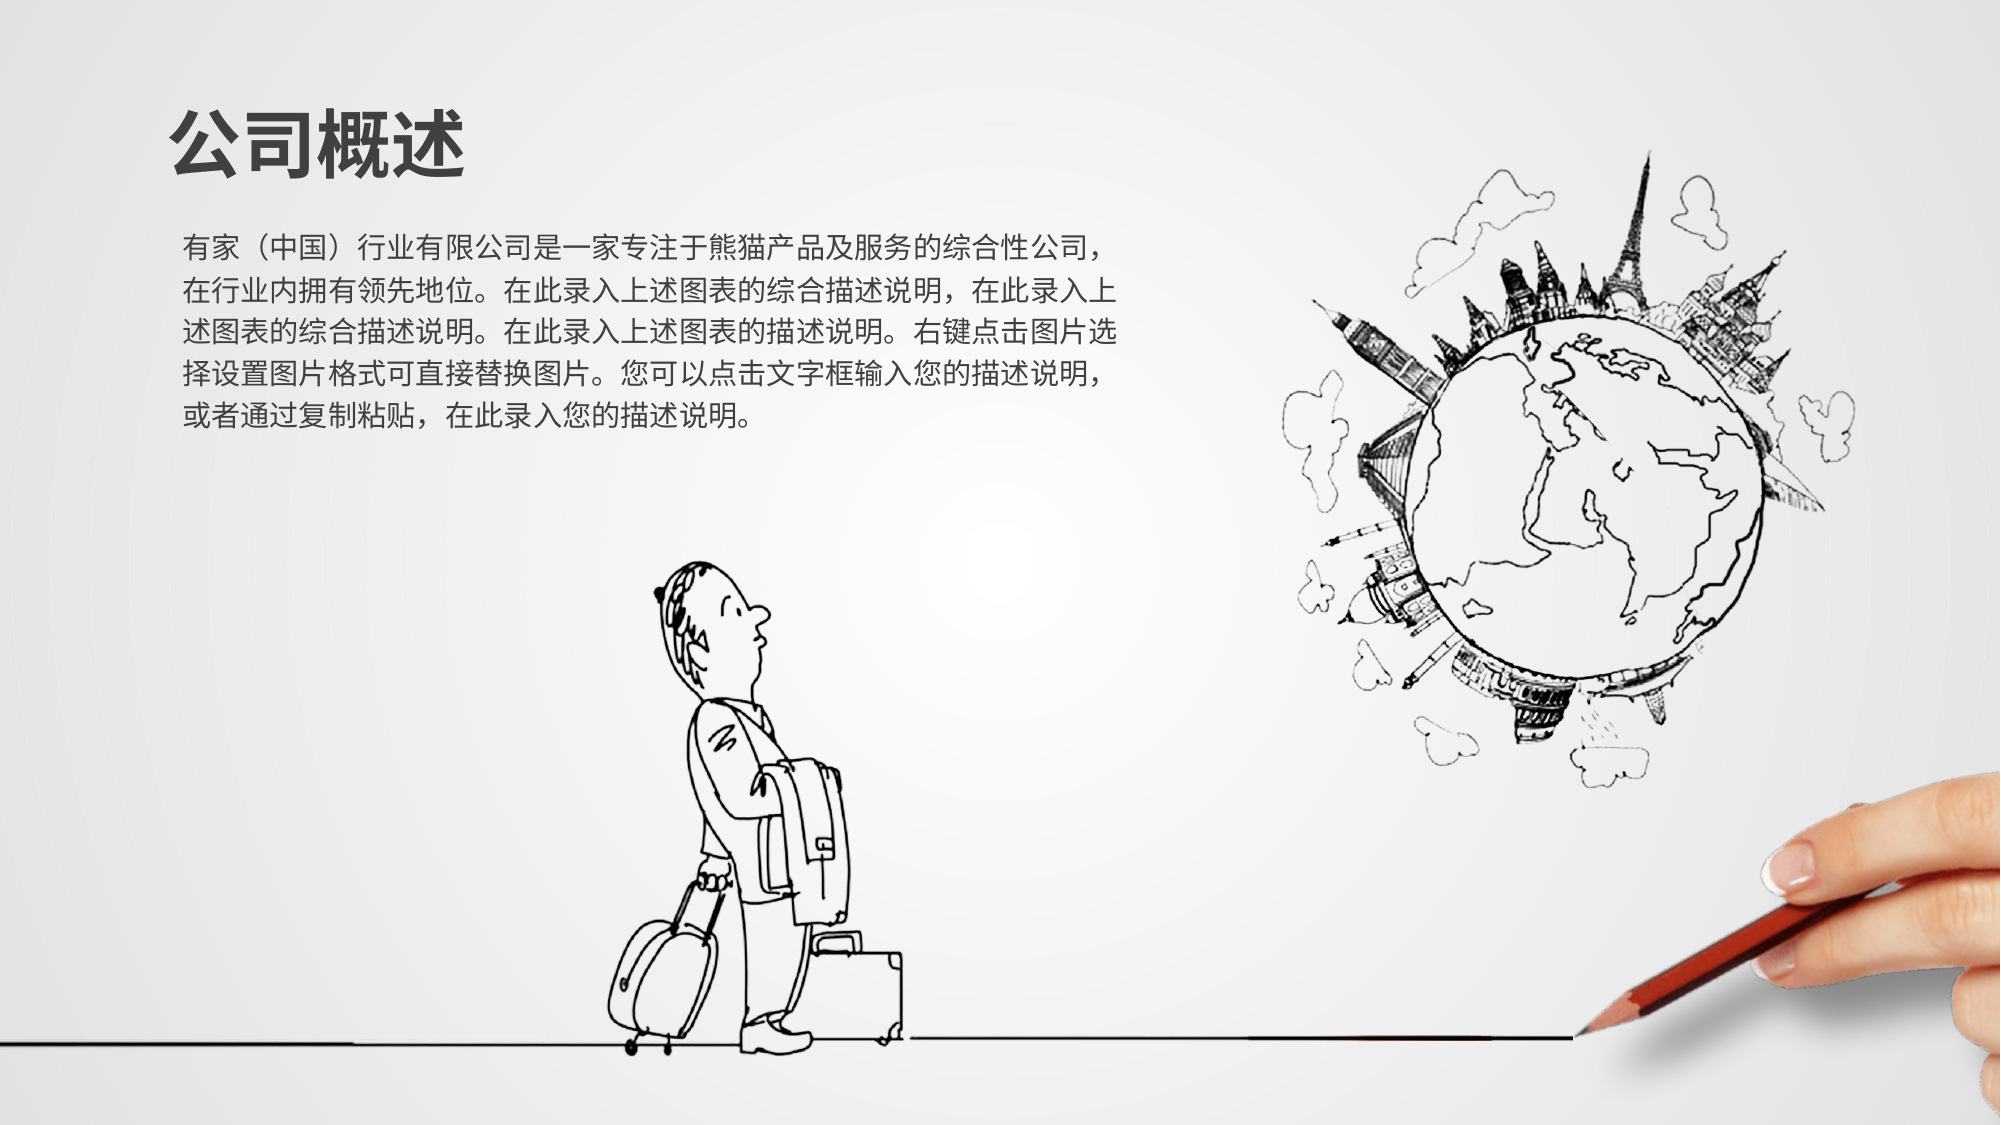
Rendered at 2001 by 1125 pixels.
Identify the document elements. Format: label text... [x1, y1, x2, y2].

text_box 公司概述 [151, 90, 481, 196]
text_box 有家（中国）行业有限公司是一家专注于熊猫产品及服务的综合性公司，在行业内拥有领先地位。在此录入上述图表的综合描述说明，在此录入上述图表的综合描述说明。在此录入上述图表的描述说明。右键点击图片选择设置图片格式可直接替换图片。您可以点击文字框输入您的描述说明，或者通过复制粘贴，在此录入您的描述说明。 [167, 215, 1137, 440]
picture [0, 143, 2000, 1125]
